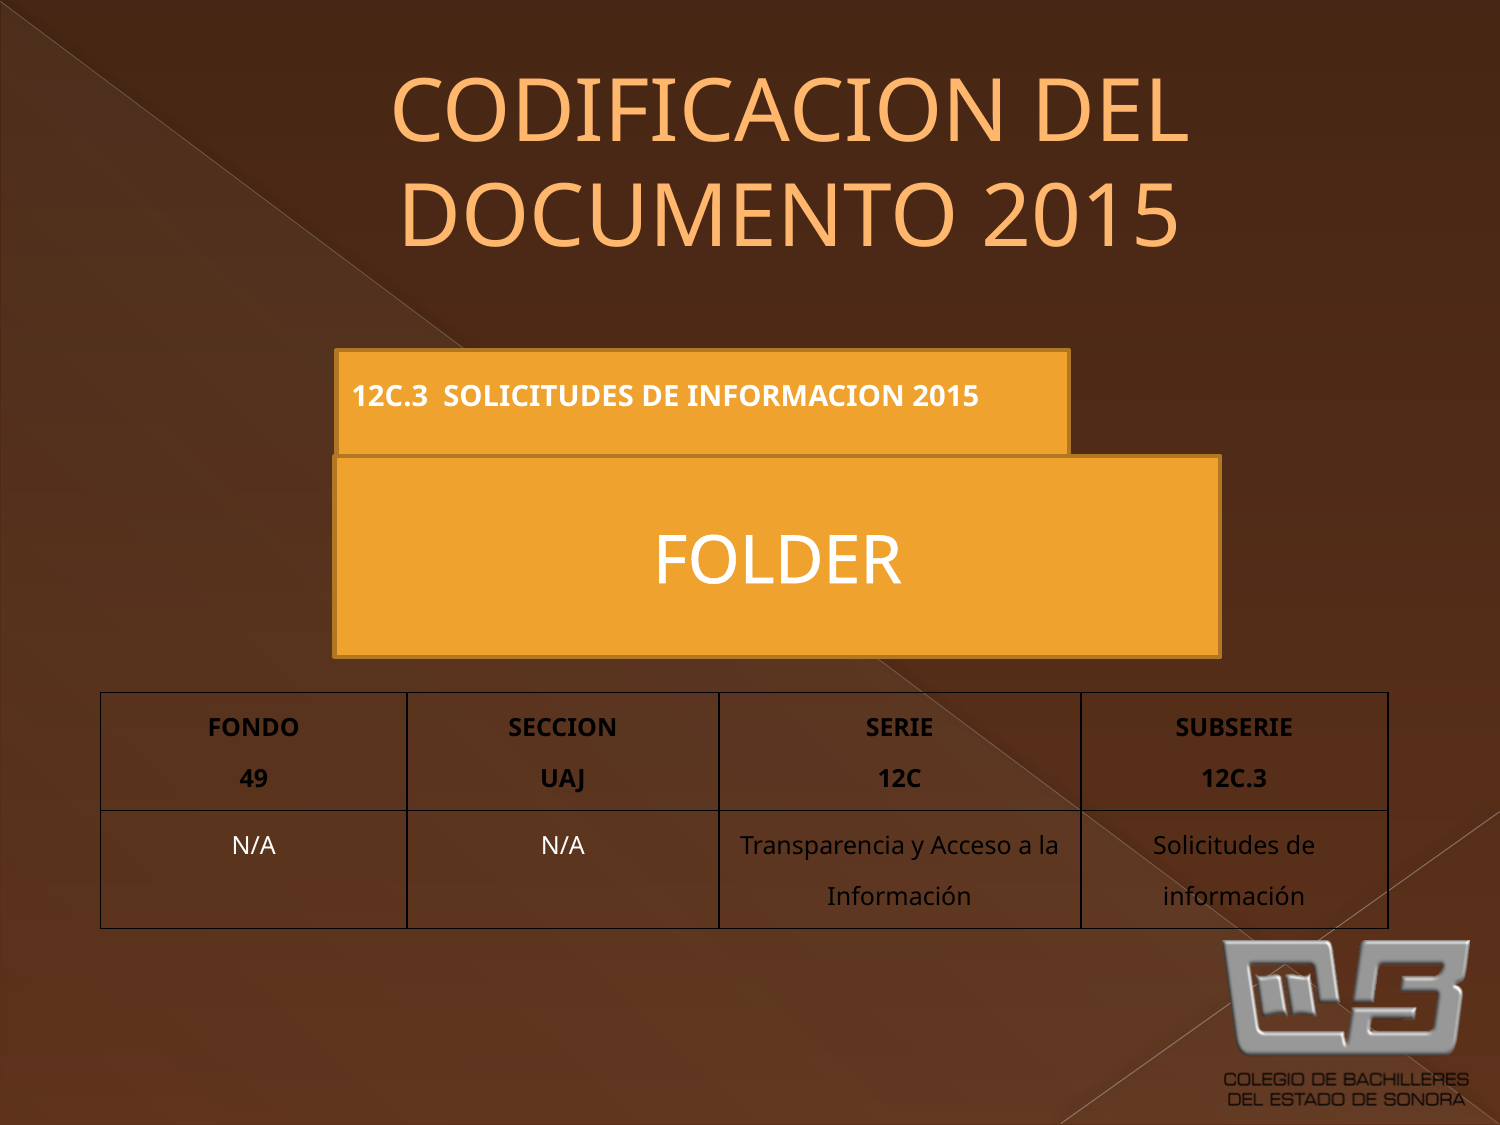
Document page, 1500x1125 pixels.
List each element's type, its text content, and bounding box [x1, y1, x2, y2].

text_box 12C.3 SOLICITUDES DE INFORMACION 2015 [334, 348, 1071, 454]
title CODIFICACION DEL DOCUMENTO 2015 [75, 43, 1425, 274]
table_cell N/A [408, 811, 718, 928]
table_cell Transparencia y Acceso a la Información [720, 811, 1080, 928]
table_header SUBSERIE 12C.3 [1082, 693, 1387, 810]
table_cell N/A [101, 811, 406, 928]
picture [1222, 940, 1470, 1106]
table_header FONDO 49 [101, 693, 406, 810]
table_header SERIE 12C [720, 693, 1080, 810]
table_header SECCION UAJ [408, 693, 718, 810]
table_cell Solicitudes de información [1082, 811, 1387, 928]
text_box FOLDER [332, 454, 1222, 659]
